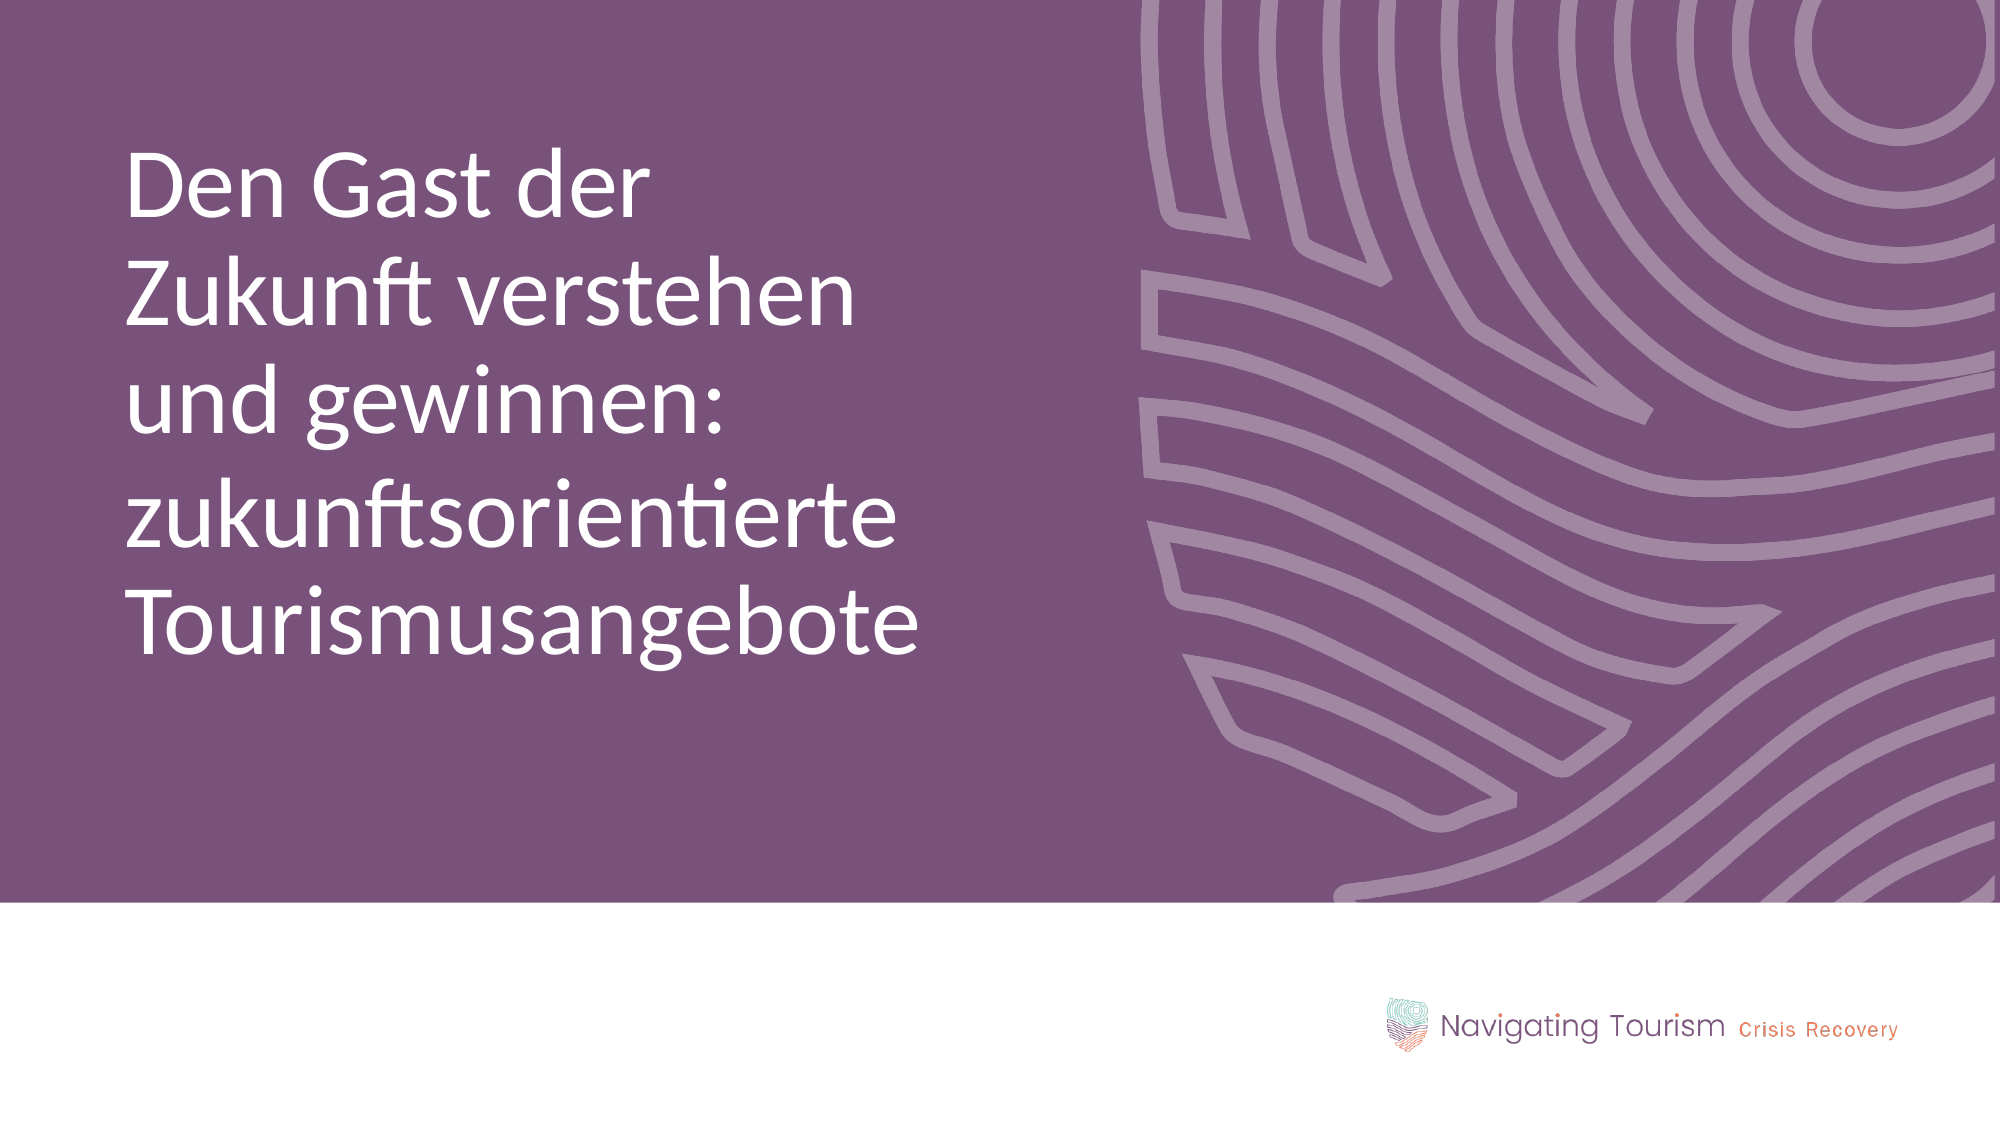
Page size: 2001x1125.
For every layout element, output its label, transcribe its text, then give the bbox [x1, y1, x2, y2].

picture [1387, 993, 1433, 1056]
picture [1138, 0, 1995, 903]
list Den Gast der Zukunft verstehen und gewinnen: zukunftsorientierte Tourismusangebote [109, 123, 983, 394]
picture [1434, 1000, 1899, 1050]
